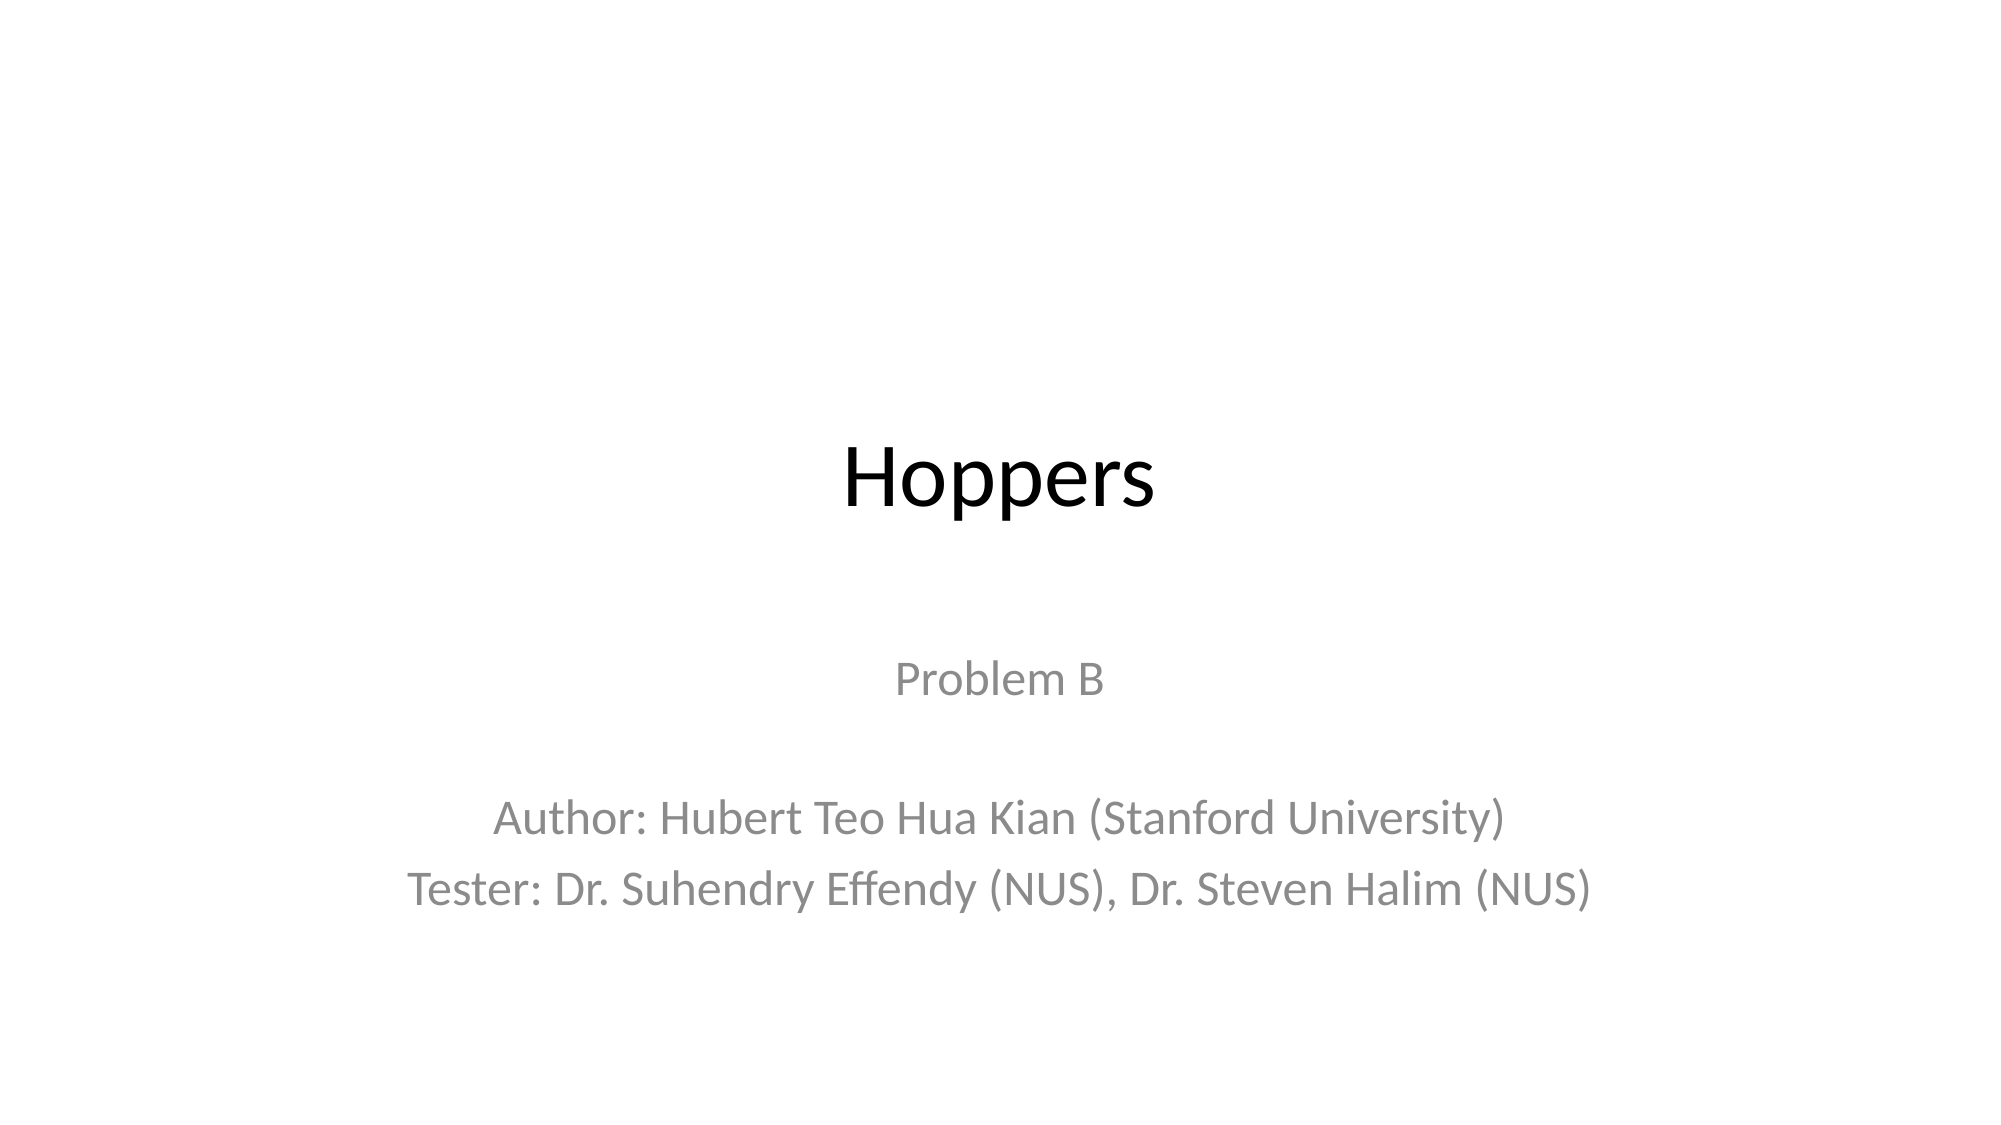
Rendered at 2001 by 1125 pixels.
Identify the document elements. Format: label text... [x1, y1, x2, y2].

title Hoppers [150, 349, 1850, 591]
subtitle Problem B Author: Hubert Teo Hua Kian (Stanford University) Tester: Dr. Suhendry Effendy (NUS), Dr. Steven Halim (NUS) [300, 637, 1700, 925]
